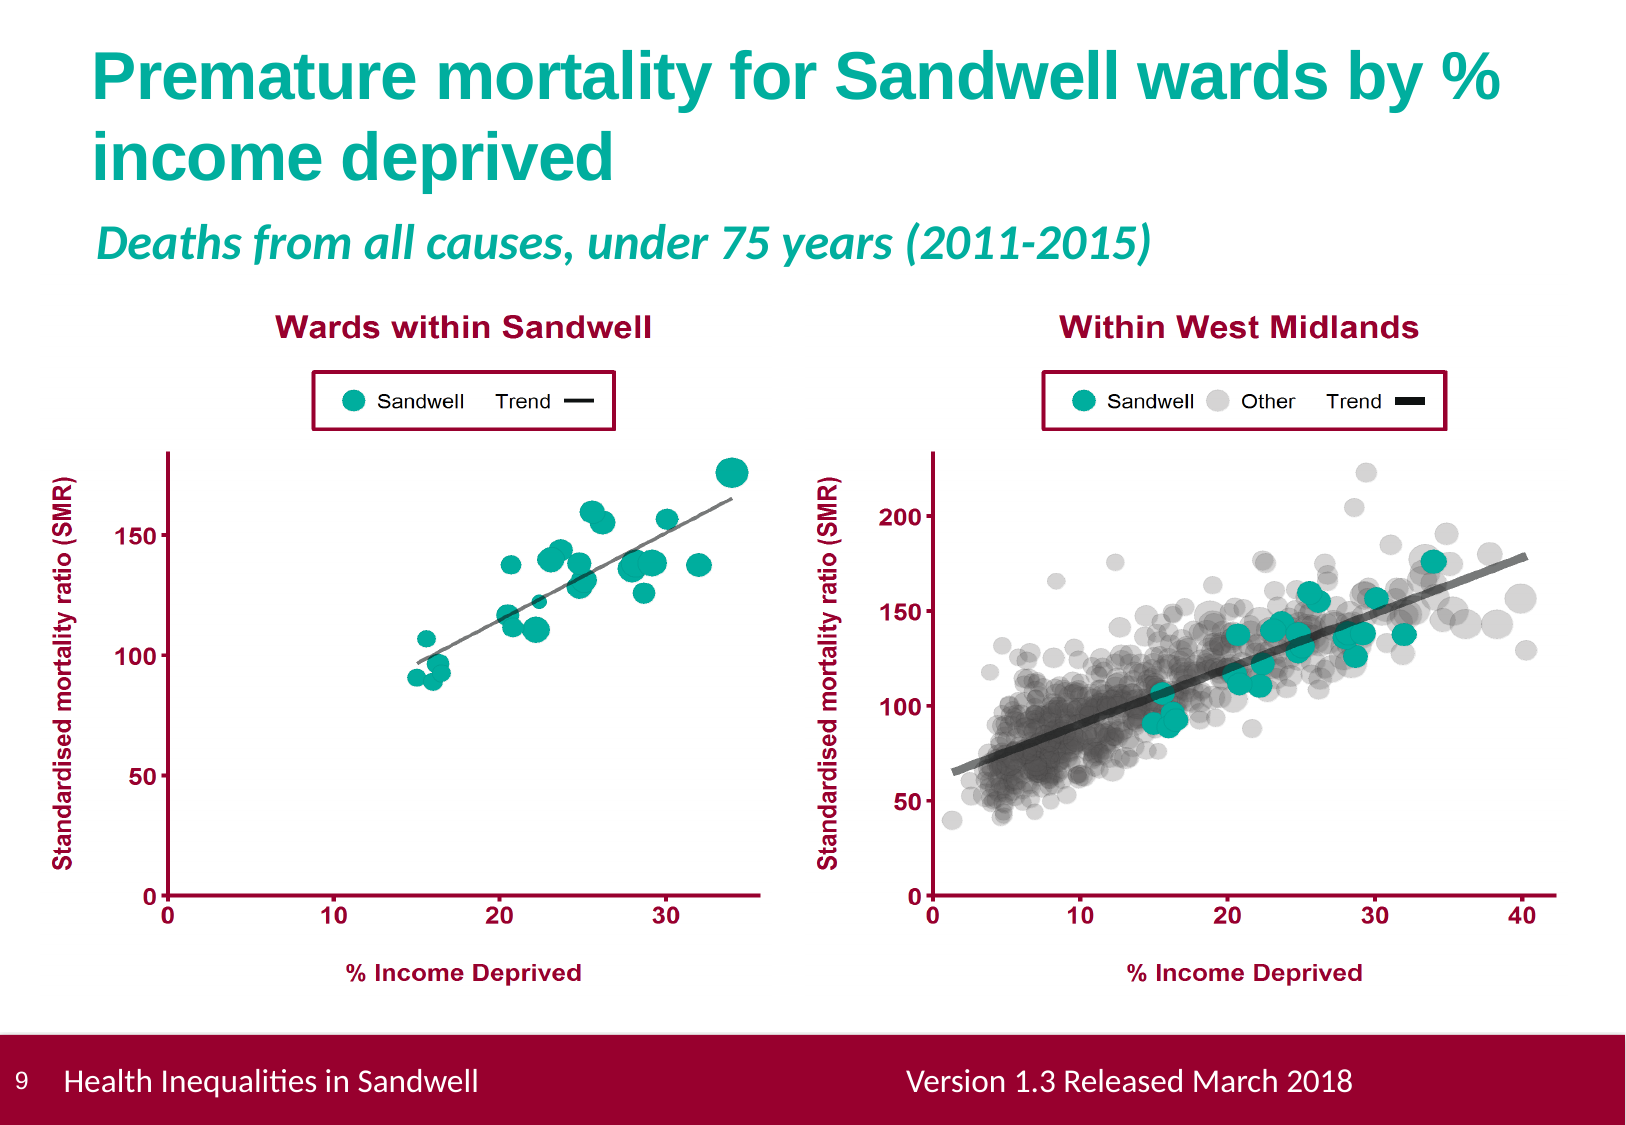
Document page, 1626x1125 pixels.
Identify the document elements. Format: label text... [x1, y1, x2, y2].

text_box Health Inequalities in Sandwell Version 1.3 Released March 2018 [11, 1052, 1569, 1107]
title Premature mortality for Sandwell wards by % income deprived [91, 19, 1534, 202]
text_box Deaths from all causes, under 75 years (2011-2015) [81, 202, 1544, 278]
picture [40, 264, 773, 996]
picture [805, 264, 1568, 996]
